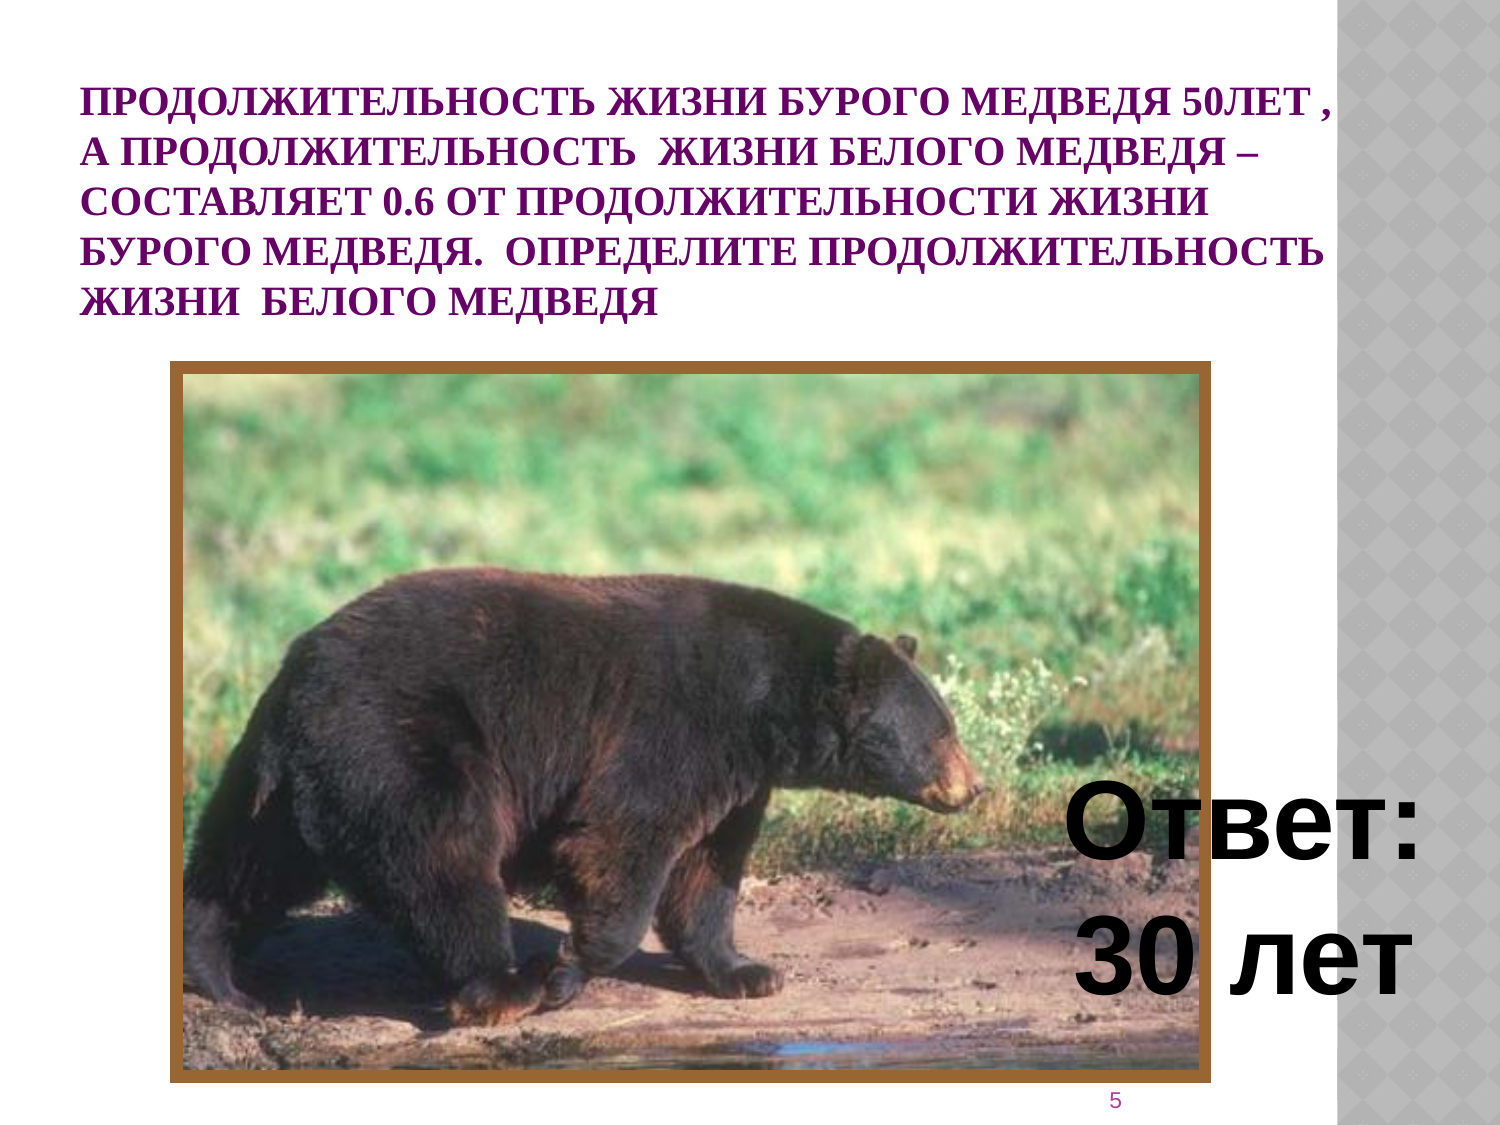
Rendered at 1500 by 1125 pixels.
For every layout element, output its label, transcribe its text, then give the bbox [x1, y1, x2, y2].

slide_number 5 [1025, 1083, 1123, 1113]
picture [182, 373, 1199, 1071]
text_box Ответ: 30 лет [1206, 739, 1442, 1025]
text_box ПРОДОЛЖИТЕЛЬНОСТЬ ЖИЗНИ БУРОГО МЕДВЕДЯ 50ЛЕТ , А ПРОДОЛЖИТЕЛЬНОСТЬ ЖИЗНИ БЕЛОГО МЕДВЕДЯ –СОСТАВЛЯЕТ 0.6 ОТ ПРОДОЛЖИТЕЛЬНОСТИ ЖИЗНИ БУРОГО МЕДВЕДЯ. ОПРЕДЕЛИТЕ ПРОДОЛЖИТЕЛЬНОСТЬ ЖИЗНИ БЕЛОГО МЕДВЕДЯ [64, 66, 1376, 377]
